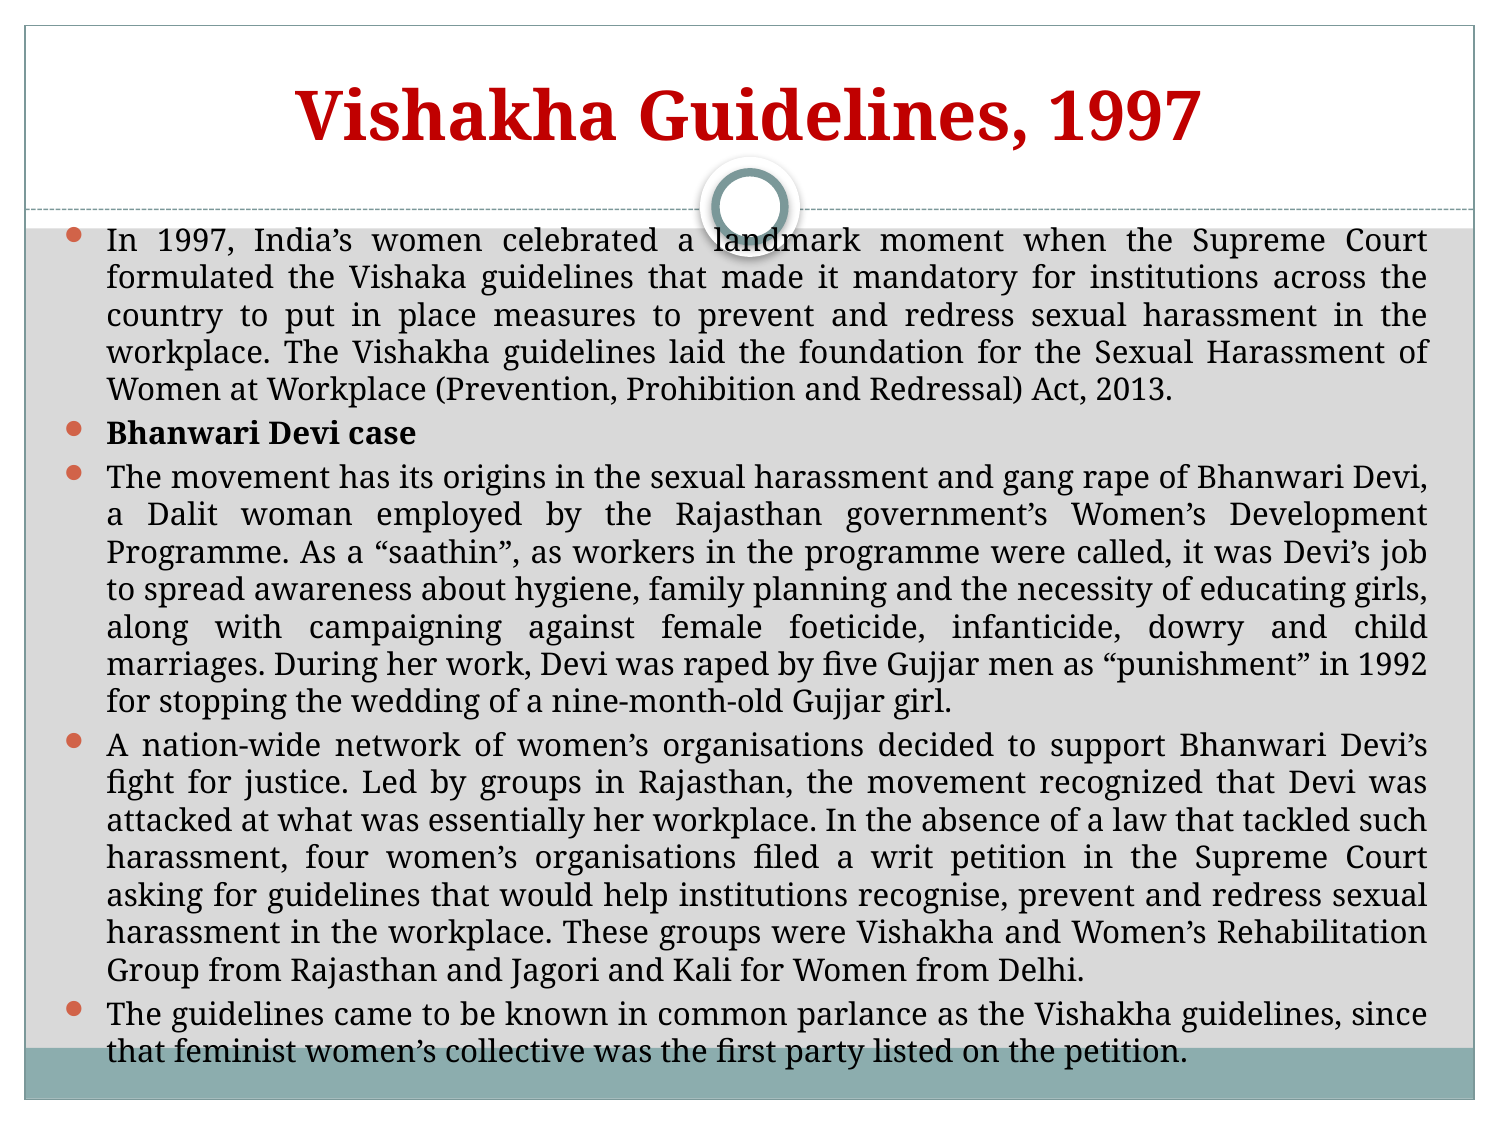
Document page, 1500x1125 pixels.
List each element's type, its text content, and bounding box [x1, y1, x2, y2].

list In 1997, India’s women celebrated a landmark moment when the Supreme Court formulated the Vishaka guidelines that made it mandatory for institutions across the country to put in place measures to prevent and redress sexual harassment in the workplace. The Vishakha guidelines laid the foundation for the Sexual Harassment of Women at Workplace (Prevention, Prohibition and Redressal) Act, 2013. Bhanwari Devi case The movement has its origins in the sexual harassment and gang rape of Bhanwari Devi, a Dalit woman employed by the Rajasthan government’s Women’s Development Programme. As a “saathin”, as workers in the programme were called, it was Devi’s job to spread awareness about hygiene, family planning and the necessity of educating girls, along with campaigning against female foeticide, infanticide, dowry and child marriages. During her work, Devi was raped by five Gujjar men as “punishment” in 1992 for stopping the wedding of a nine-month-old Gujjar girl. A nation-wide network of women’s organisations decided to support Bhanwari Devi’s fight for justice. Led by groups in Rajasthan, the movement recognized that Devi was attacked at what was essentially her workplace. In the absence of a law that tackled such harassment, four women’s organisations filed a writ petition in the Supreme Court asking for guidelines that would help institutions recognise, prevent and redress sexual harassment in the workplace. These groups were Vishakha and Women’s Rehabilitation Group from Rajasthan and Jagori and Kali for Women from Delhi. The guidelines came to be known in common parlance as the Vishakha guidelines, since that feminist women’s collective was the first party listed on the petition. [49, 212, 1445, 1088]
title Vishakha Guidelines, 1997 [49, 37, 1450, 162]
